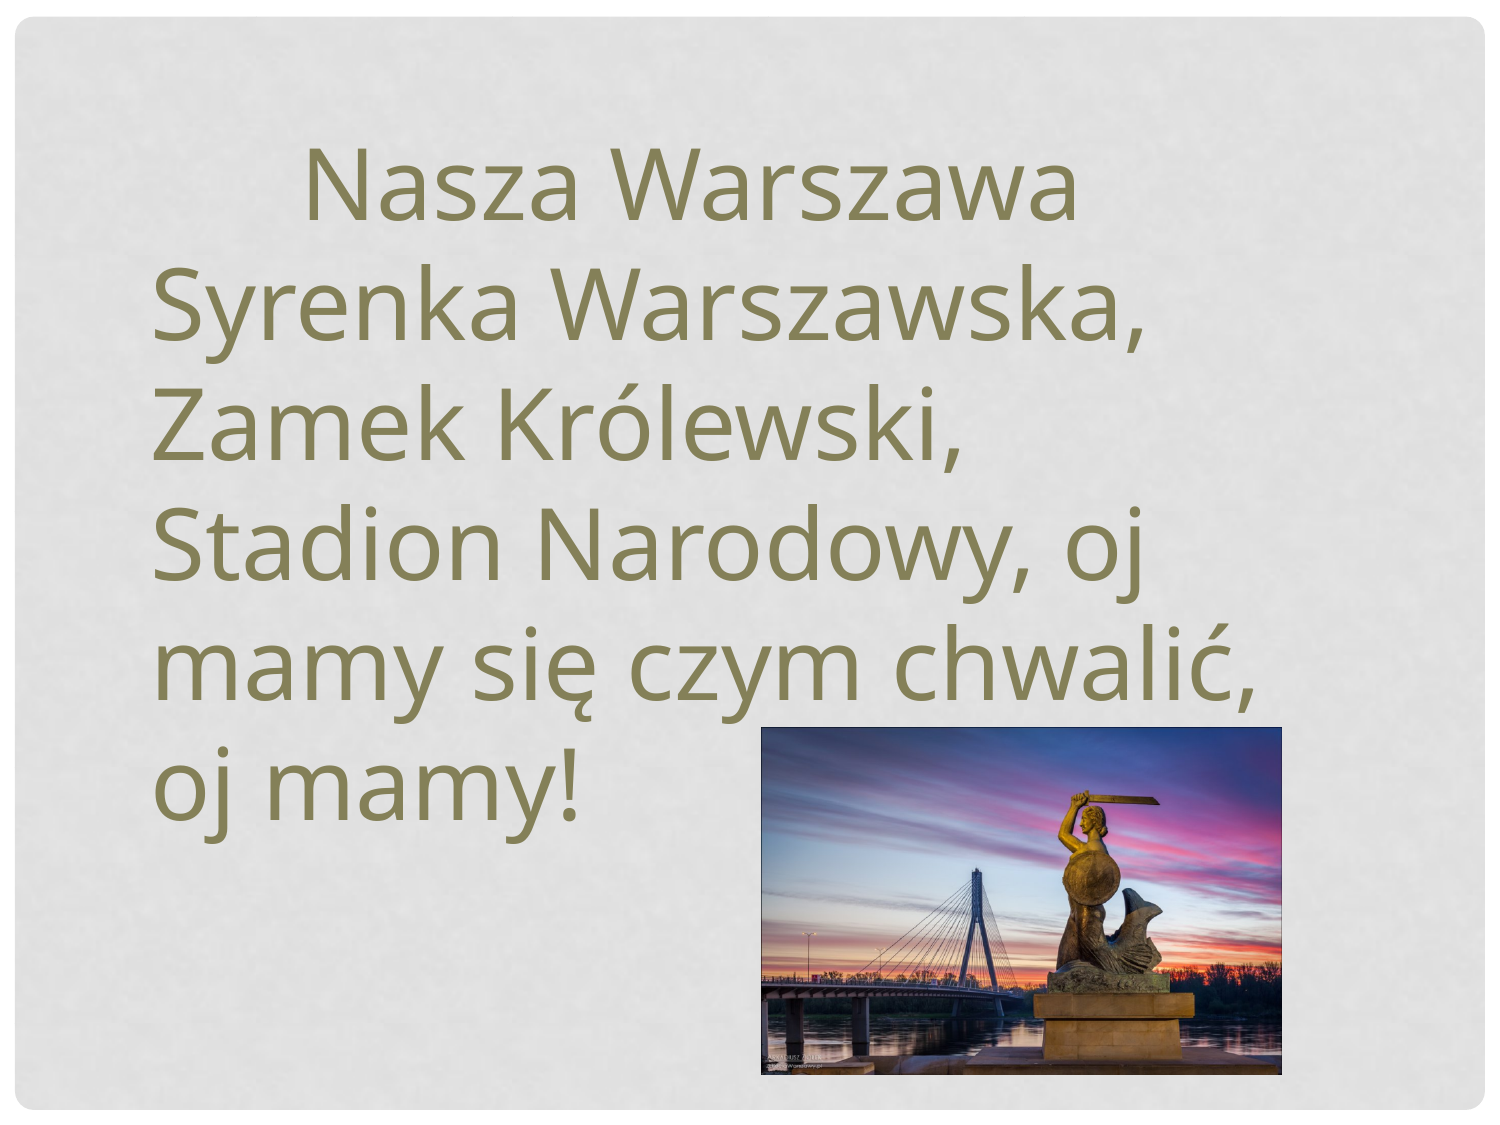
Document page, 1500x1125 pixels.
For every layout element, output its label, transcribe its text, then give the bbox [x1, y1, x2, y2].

text_box Nasza Warszawa Syrenka Warszawska, Zamek Królewski, Stadion Narodowy, oj mamy się czym chwalić, oj mamy! [135, 113, 1329, 848]
picture [761, 727, 1282, 1075]
